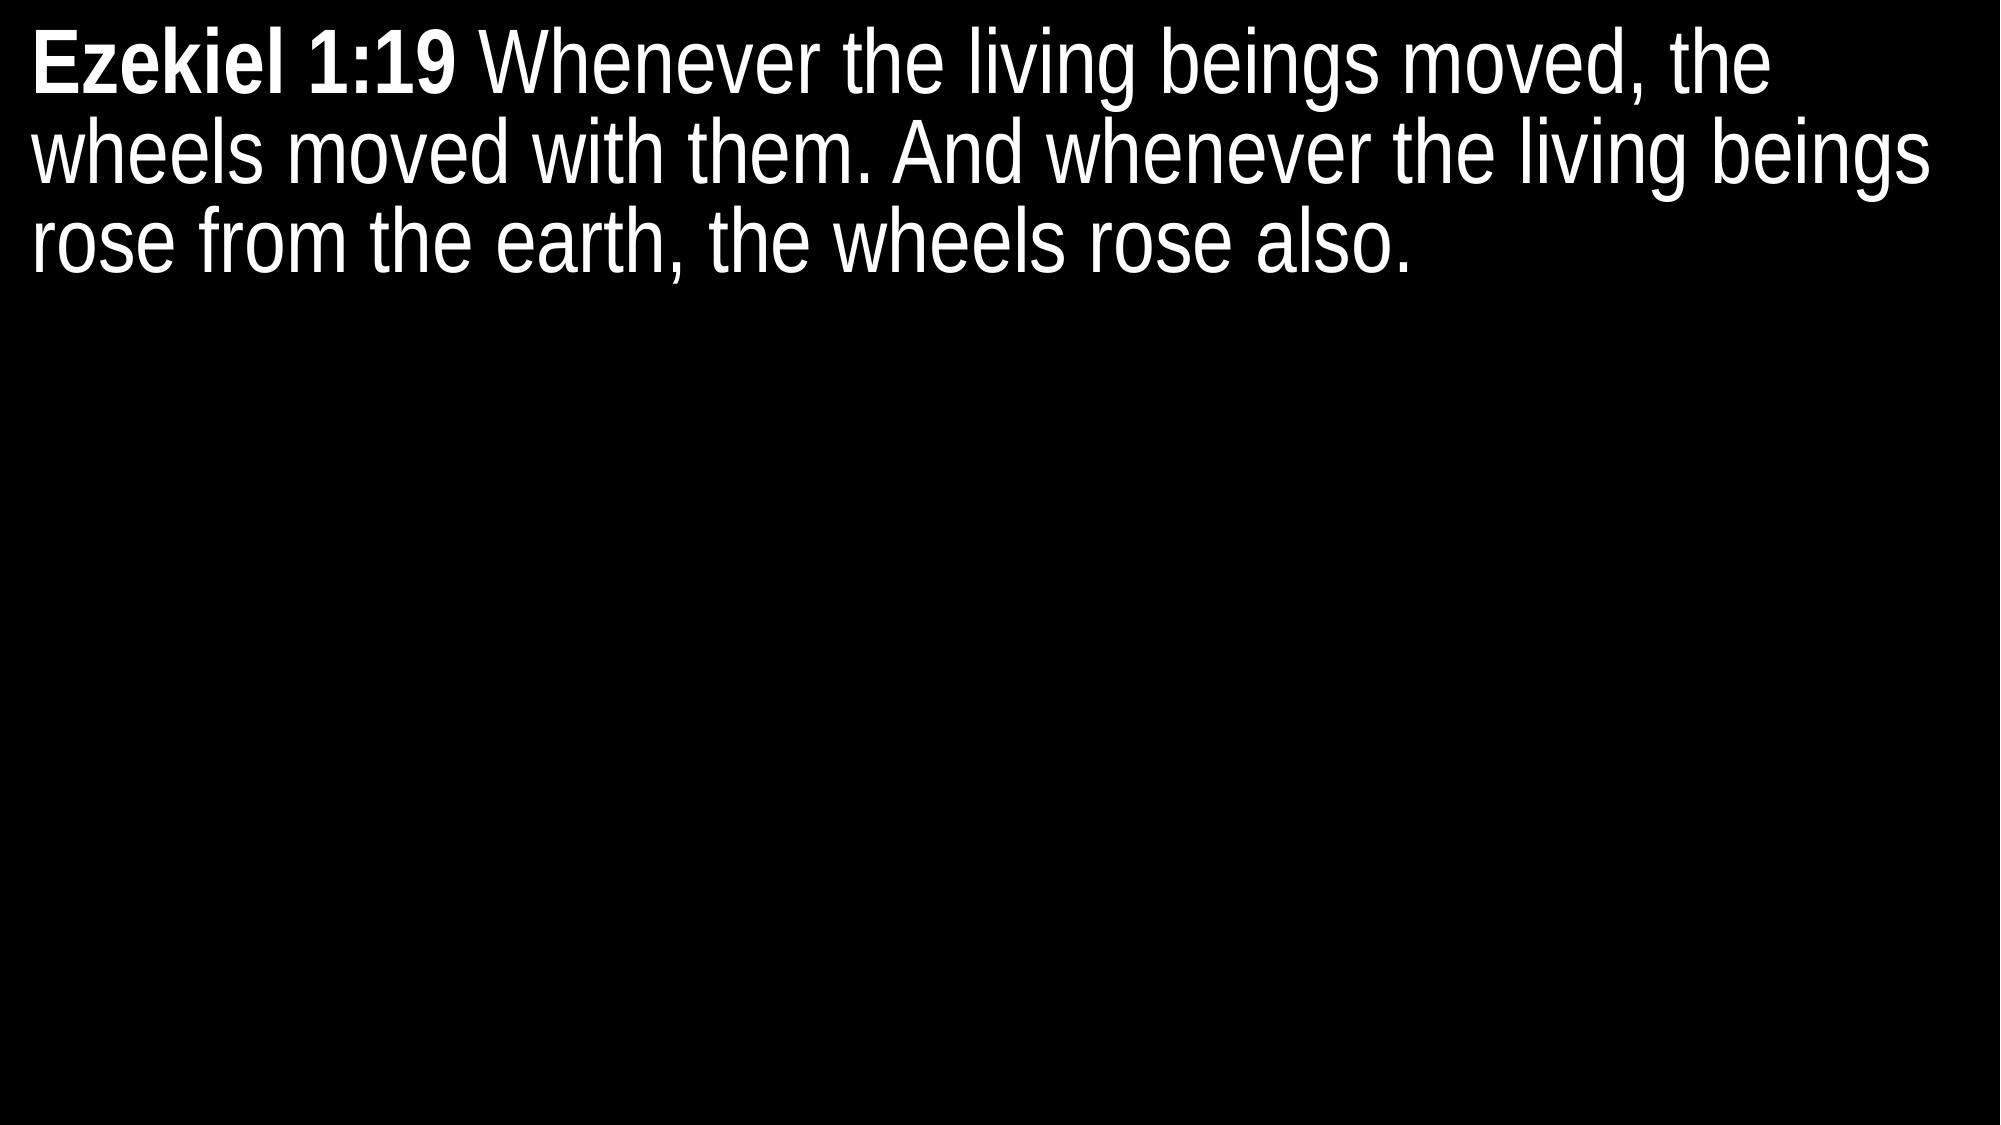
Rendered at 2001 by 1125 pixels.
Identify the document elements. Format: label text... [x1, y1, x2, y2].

text_box Ezekiel 1:19 Whenever the living beings moved, the wheels moved with them. And whenever the living beings rose from the earth, the wheels rose also. [16, 14, 1980, 1125]
